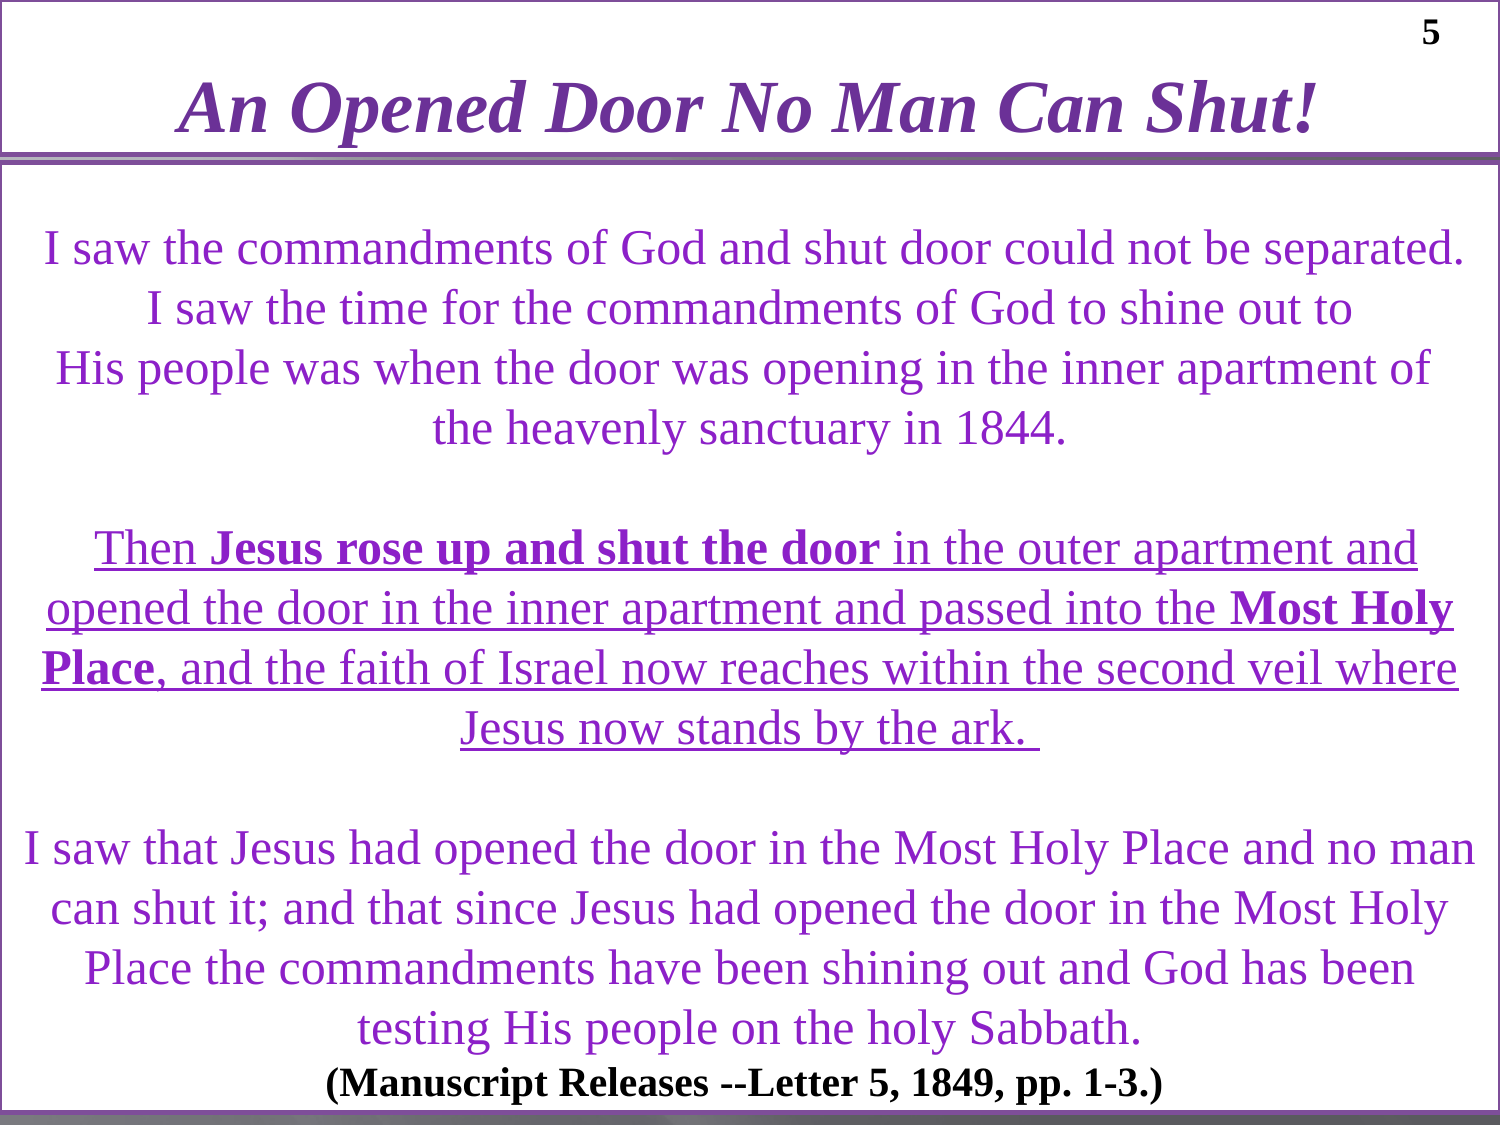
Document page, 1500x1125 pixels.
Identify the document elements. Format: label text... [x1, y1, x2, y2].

text_box 5 [1399, 0, 1463, 60]
text_box I saw the commandments of God and shut door could not be separated. I saw the time for the commandments of God to shine out to His people was when the door was opening in the inner apartment of the heavenly sanctuary in 1844. Then Jesus rose up and shut the door in the outer apartment and opened the door in the inner apartment and passed into the Most Holy Place, and the faith of Israel now reaches within the second veil where Jesus now stands by the ark. I saw that Jesus had opened the door in the Most Holy Place and no man can shut it; and that since Jesus had opened the door in the Most Holy Place the commandments have been shining out and God has been testing His people on the holy Sabbath. (Manuscript Releases --Letter 5, 1849, pp. 1-3.) [0, 162, 1500, 1113]
text_box An Opened Door No Man Can Shut! [0, 0, 1500, 155]
